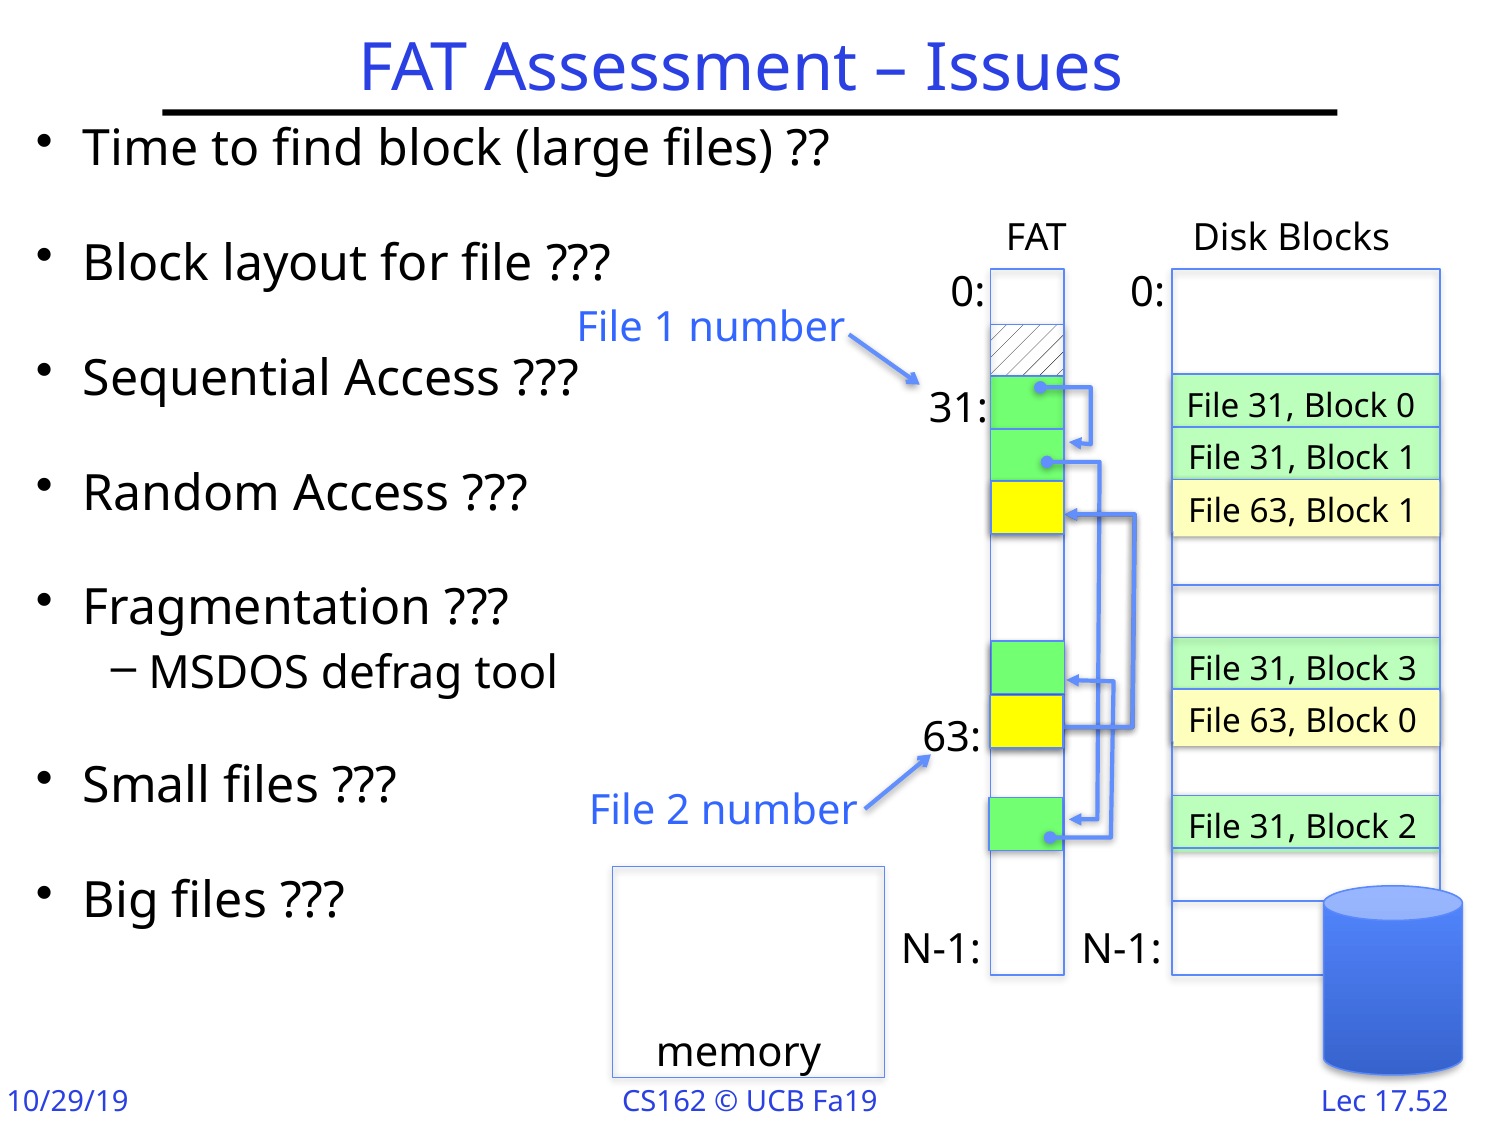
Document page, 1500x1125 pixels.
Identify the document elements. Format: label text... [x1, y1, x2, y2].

text_box [1171, 268, 1441, 373]
text_box [990, 859, 1065, 976]
text_box N-1: [888, 914, 996, 980]
text_box 63: [907, 702, 983, 768]
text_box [579, 754, 932, 842]
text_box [1171, 795, 1441, 854]
text_box 0: [1115, 257, 1186, 323]
text_box [1171, 861, 1441, 976]
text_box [1171, 637, 1441, 688]
text_box [1171, 545, 1441, 637]
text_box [1171, 426, 1441, 479]
list Time to find block (large files) ?? Block layout for file ??? Sequential Access ??? Random Access ??? Fragmentation ??? MSDOS defrag tool Small files ??? Big files ??? [21, 114, 919, 1078]
title FAT Assessment – Issues [162, 24, 1338, 113]
text_box FAT [991, 206, 1082, 266]
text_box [1171, 688, 1441, 748]
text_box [1171, 373, 1441, 426]
text_box [1001, 268, 1065, 385]
text_box [1322, 885, 1464, 1076]
text_box Disk Blocks [1177, 206, 1435, 266]
text_box [612, 866, 885, 1078]
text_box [990, 386, 1092, 460]
text_box [1171, 754, 1441, 795]
text_box [1104, 512, 1137, 730]
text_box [988, 461, 1100, 851]
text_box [1171, 479, 1441, 538]
text_box memory [641, 1017, 836, 1083]
text_box N-1: [1066, 914, 1180, 980]
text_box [566, 291, 1000, 440]
text_box [1104, 737, 1115, 840]
text_box 0: [935, 257, 1001, 292]
